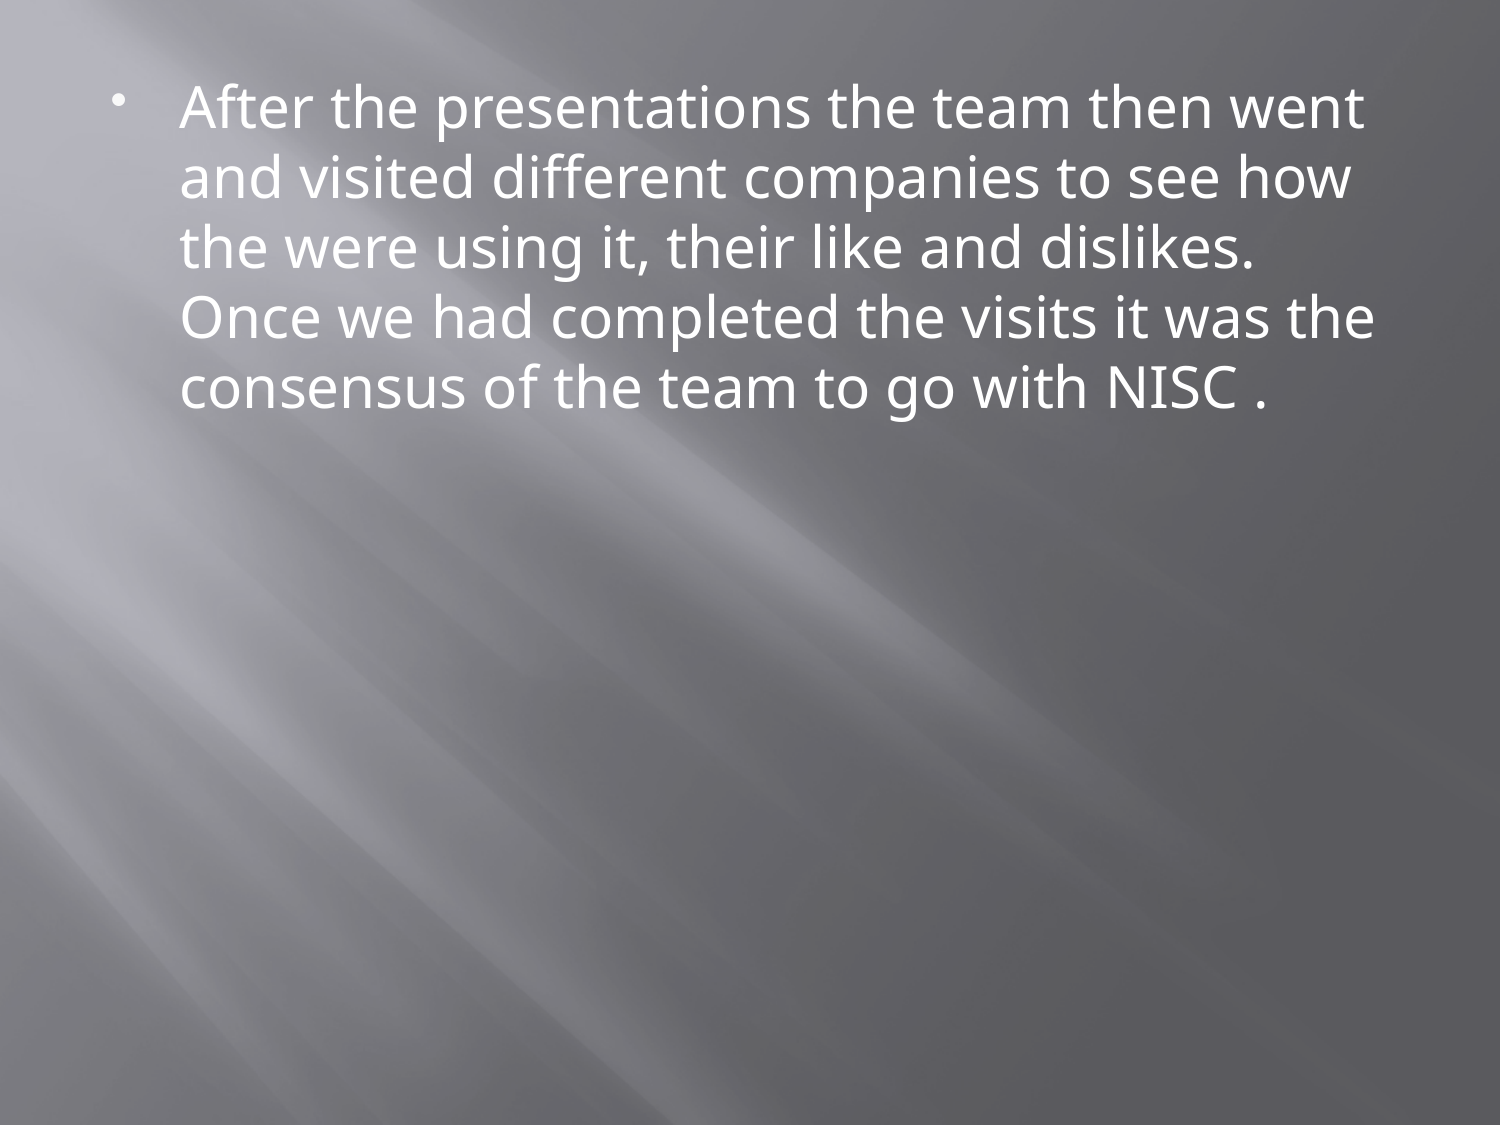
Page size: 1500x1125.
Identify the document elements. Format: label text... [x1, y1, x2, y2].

list After the presentations the team then went and visited different companies to see how the were using it, their like and dislikes. Once we had completed the visits it was the consensus of the team to go with NISC . [75, 62, 1425, 1035]
